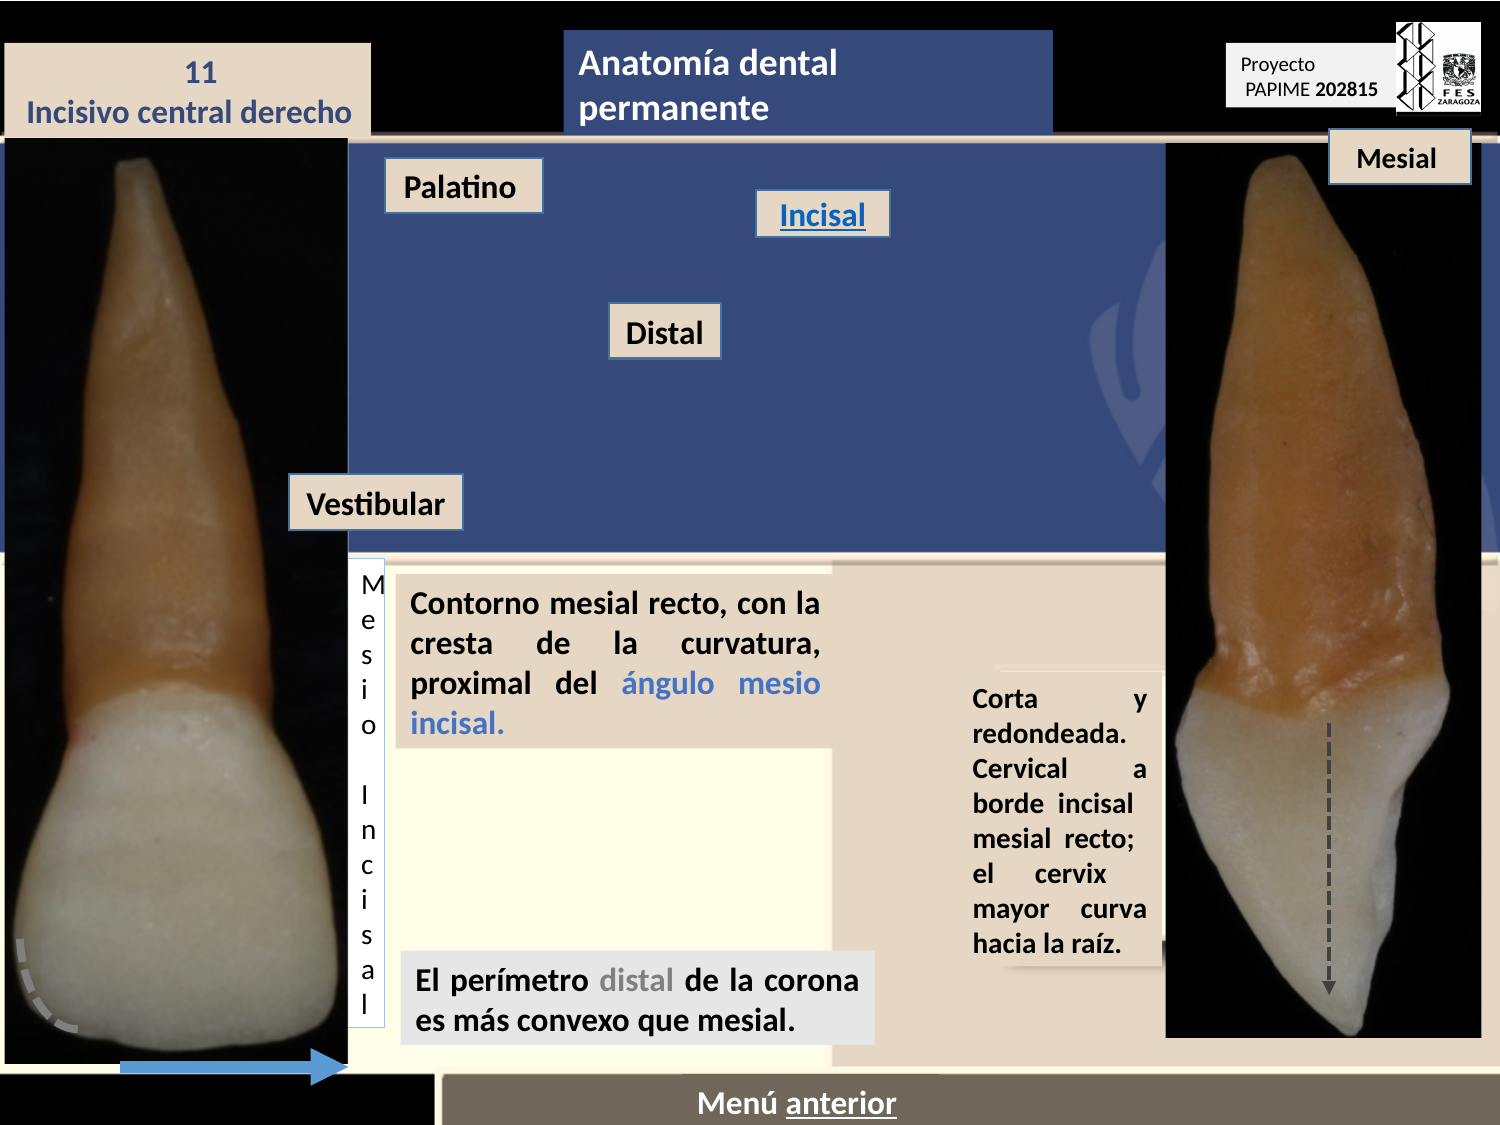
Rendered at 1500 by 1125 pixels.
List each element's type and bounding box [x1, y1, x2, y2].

text_box [1165, 128, 1482, 1038]
picture [0, 1, 1500, 1125]
text_box [1225, 22, 1481, 116]
text_box [4, 42, 463, 1064]
